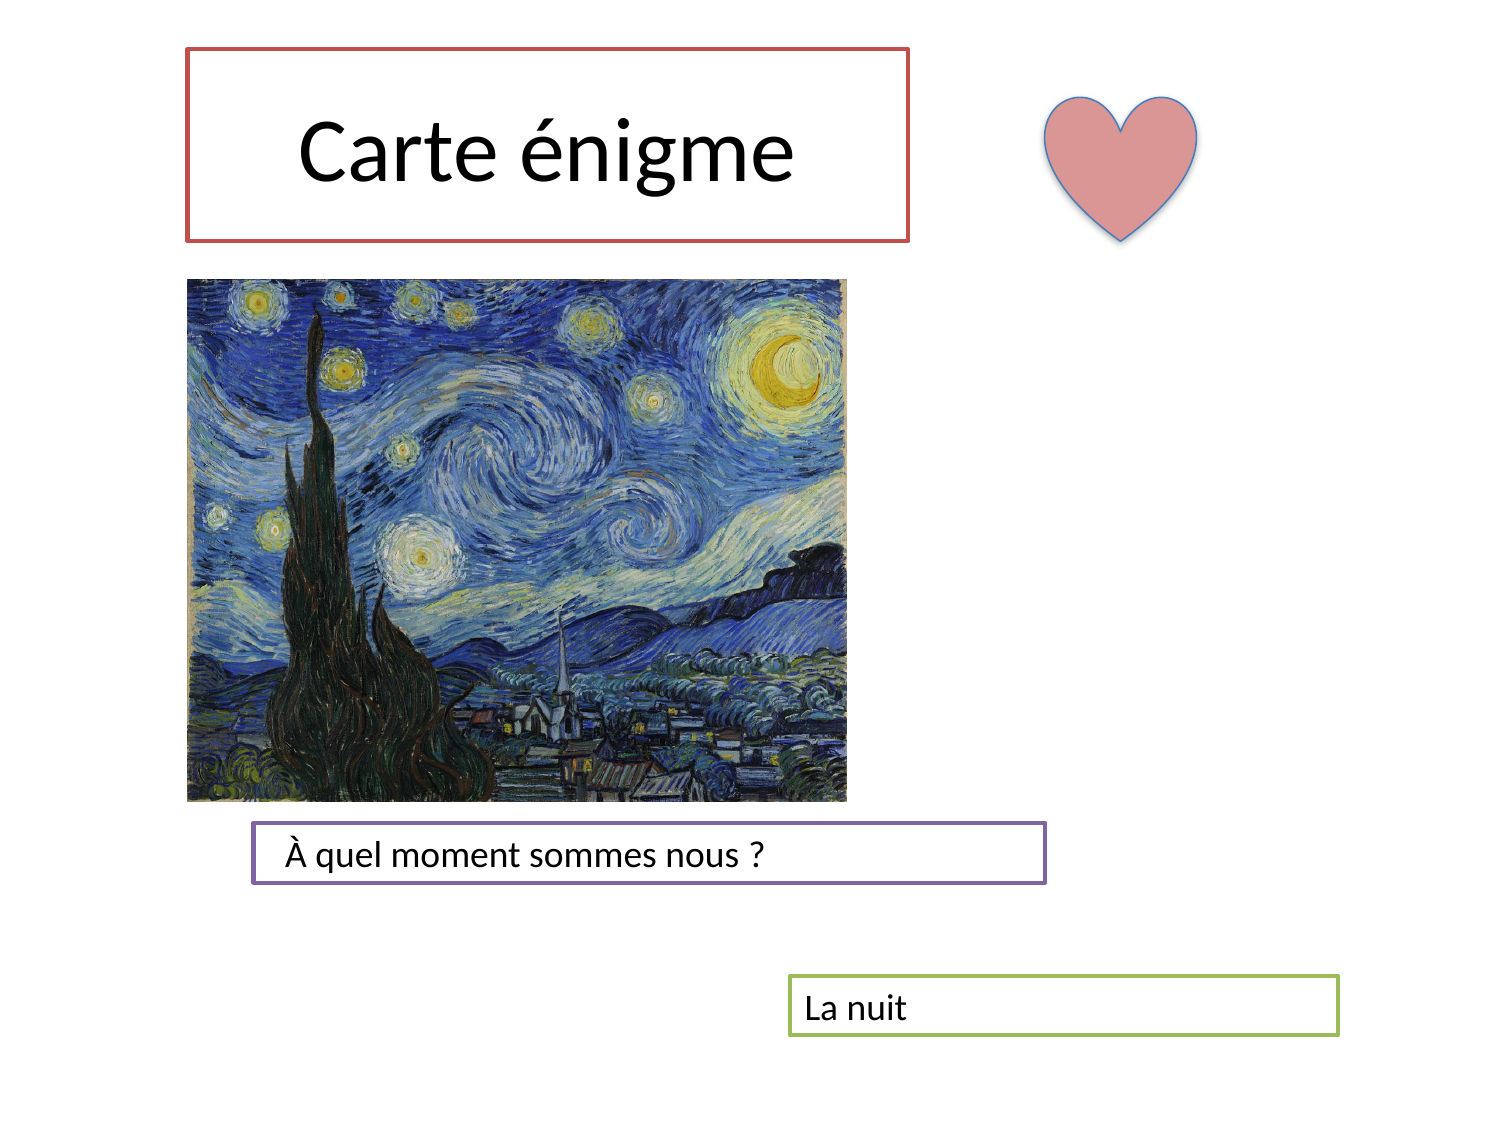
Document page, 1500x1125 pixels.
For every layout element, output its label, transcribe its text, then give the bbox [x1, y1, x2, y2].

text_box À quel moment sommes nous ? [251, 821, 1047, 885]
title Carte énigme [185, 47, 910, 243]
text_box La nuit [788, 974, 1340, 1037]
text_box [1043, 96, 1198, 242]
picture [187, 279, 847, 802]
